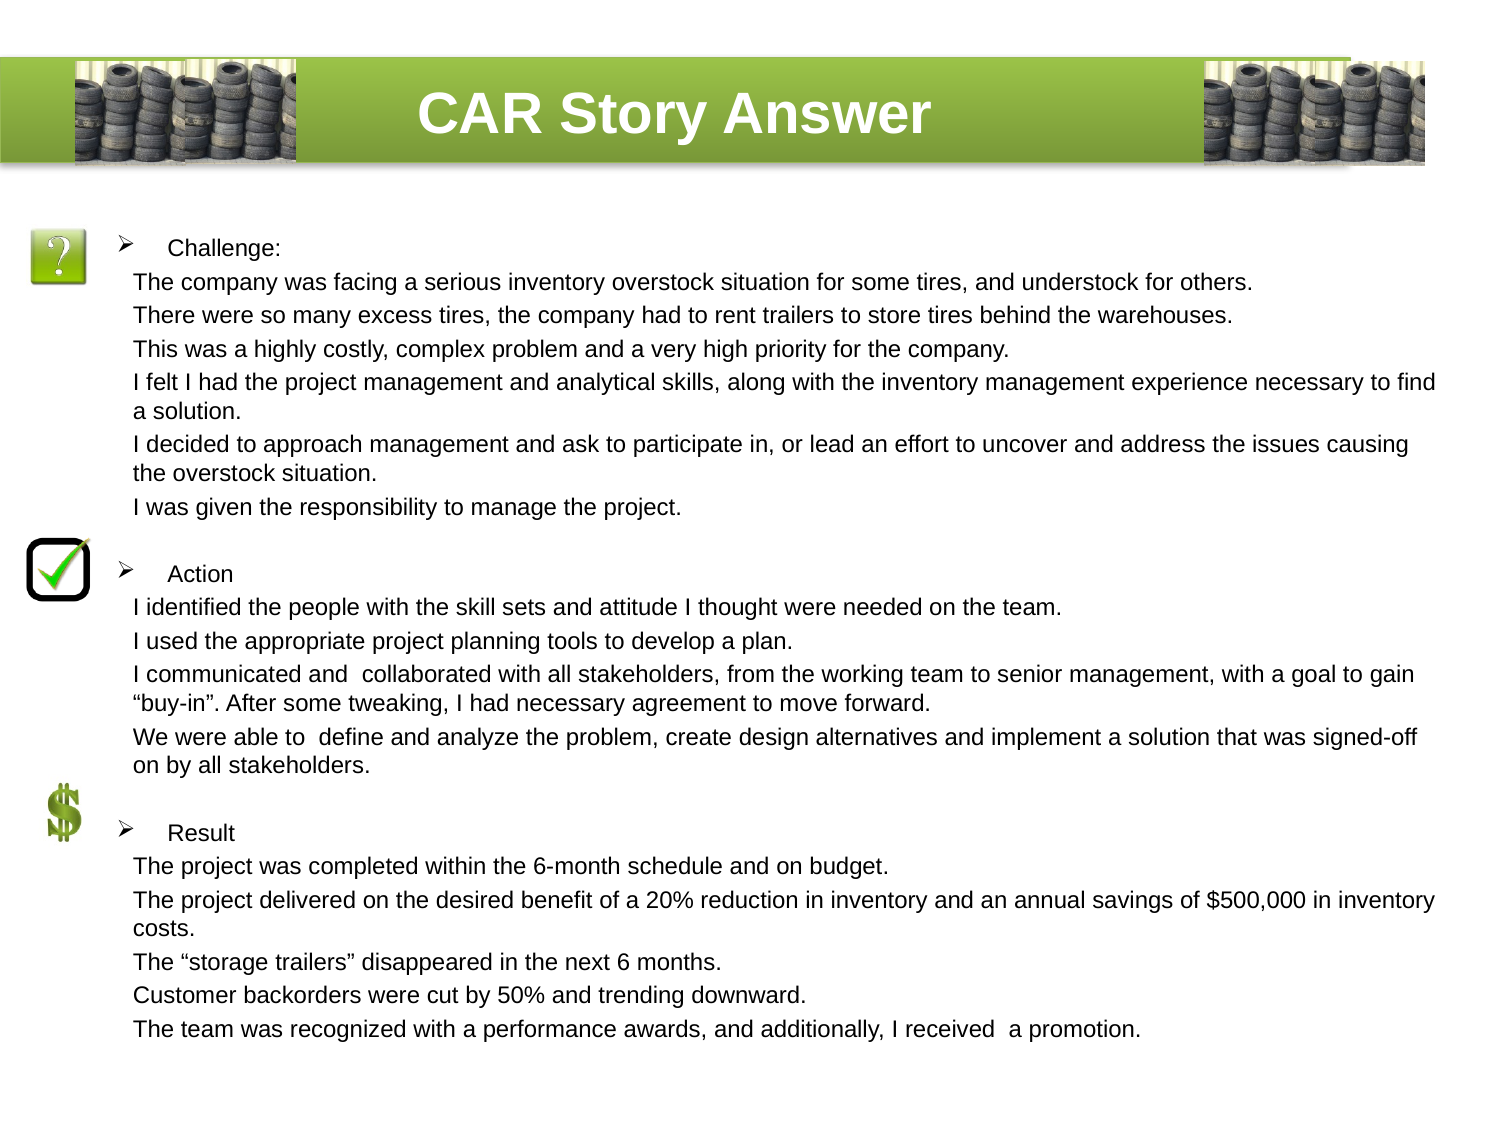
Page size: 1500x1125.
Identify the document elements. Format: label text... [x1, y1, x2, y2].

list Challenge: The company was facing a serious inventory overstock situation for some tires, and understock for others. There were so many excess tires, the company had to rent trailers to store tires behind the warehouses. This was a highly costly, complex problem and a very high priority for the company. I felt I had the project management and analytical skills, along with the inventory management experience necessary to find a solution. I decided to approach management and ask to participate in, or lead an effort to uncover and address the issues causing the overstock situation. I was given the responsibility to manage the project. Action I identified the people with the skill sets and attitude I thought were needed on the team. I used the appropriate project planning tools to develop a plan. I communicated and collaborated with all stakeholders, from the working team to senior management, with a goal to gain “buy-in”. After some tweaking, I had necessary agreement to move forward. We were able to define and analyze the problem, create design alternatives and implement a solution that was signed-off on by all stakeholders. Result The project was completed within the 6-month schedule and on budget. The project delivered on the desired benefit of a 20% reduction in inventory and an annual savings of $500,000 in inventory costs. The “storage trailers” disappeared in the next 6 months. Customer backorders were cut by 50% and trending downward. The team was recognized with a performance awards, and additionally, I received a promotion. [101, 224, 1465, 1063]
picture [1204, 61, 1426, 167]
picture [26, 774, 102, 851]
picture [74, 59, 296, 167]
picture [24, 524, 102, 602]
picture [26, 224, 90, 288]
title CAR Story Answer [0, 57, 1351, 163]
